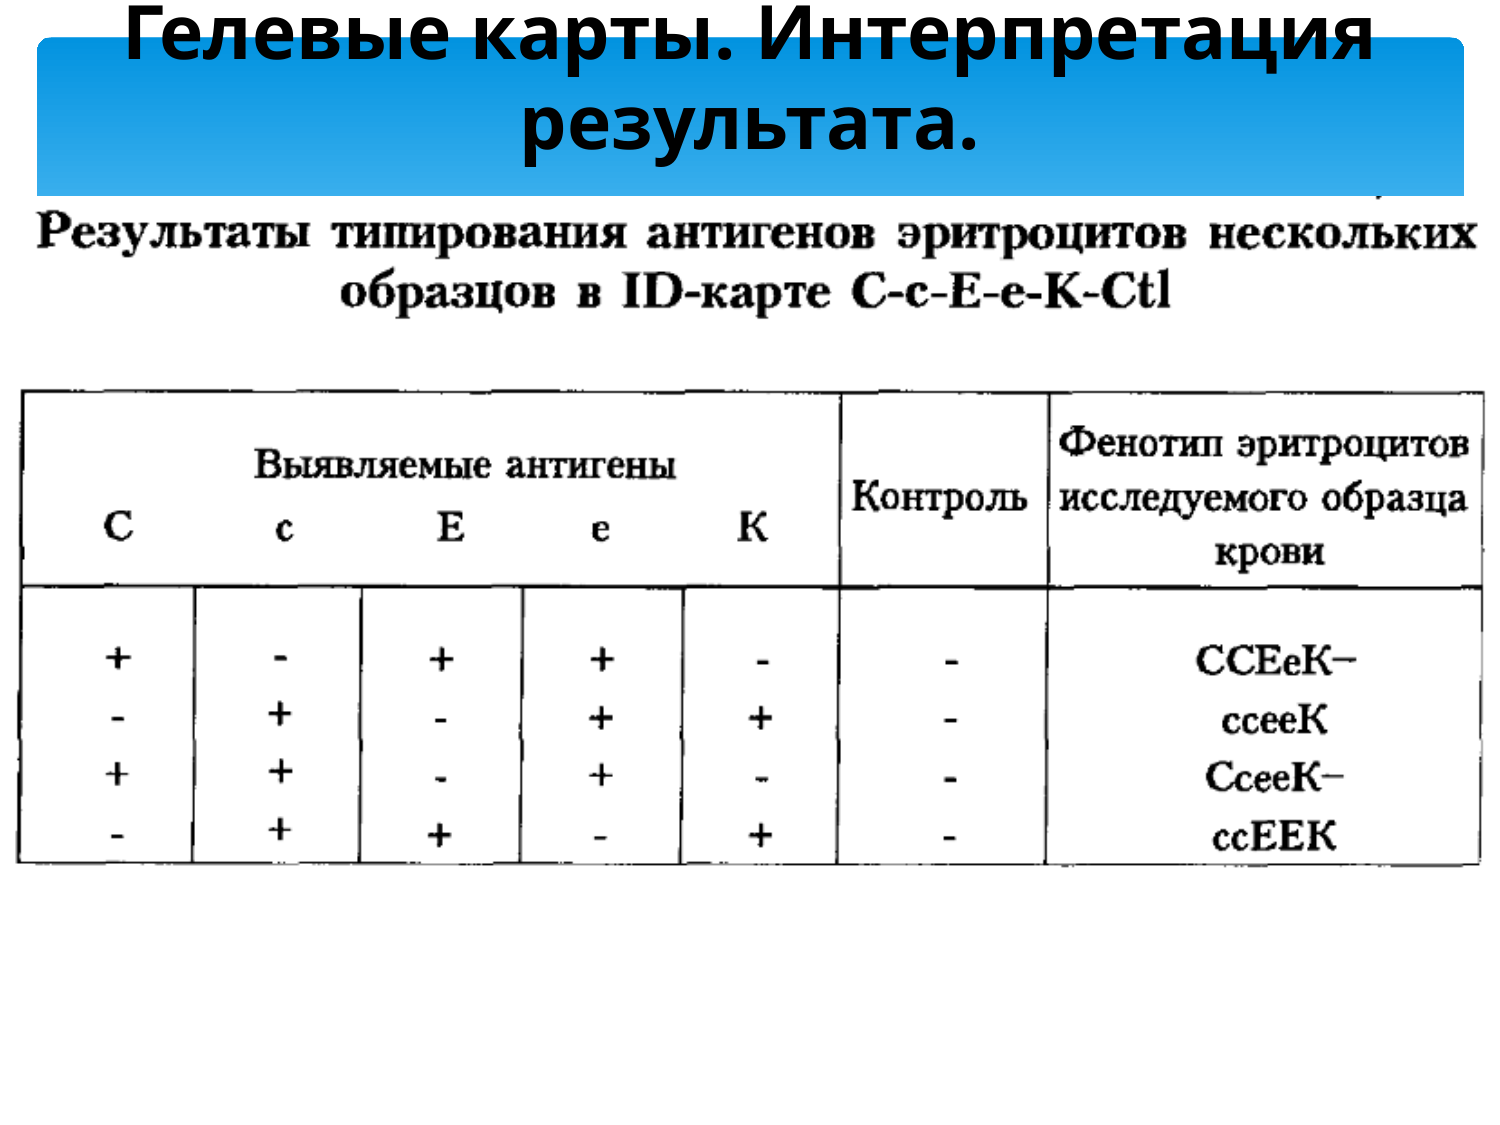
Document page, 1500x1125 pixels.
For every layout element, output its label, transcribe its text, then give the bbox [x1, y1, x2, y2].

picture [5, 196, 1496, 882]
title Гелевые карты. Интерпретация результата. [5, 0, 1495, 178]
